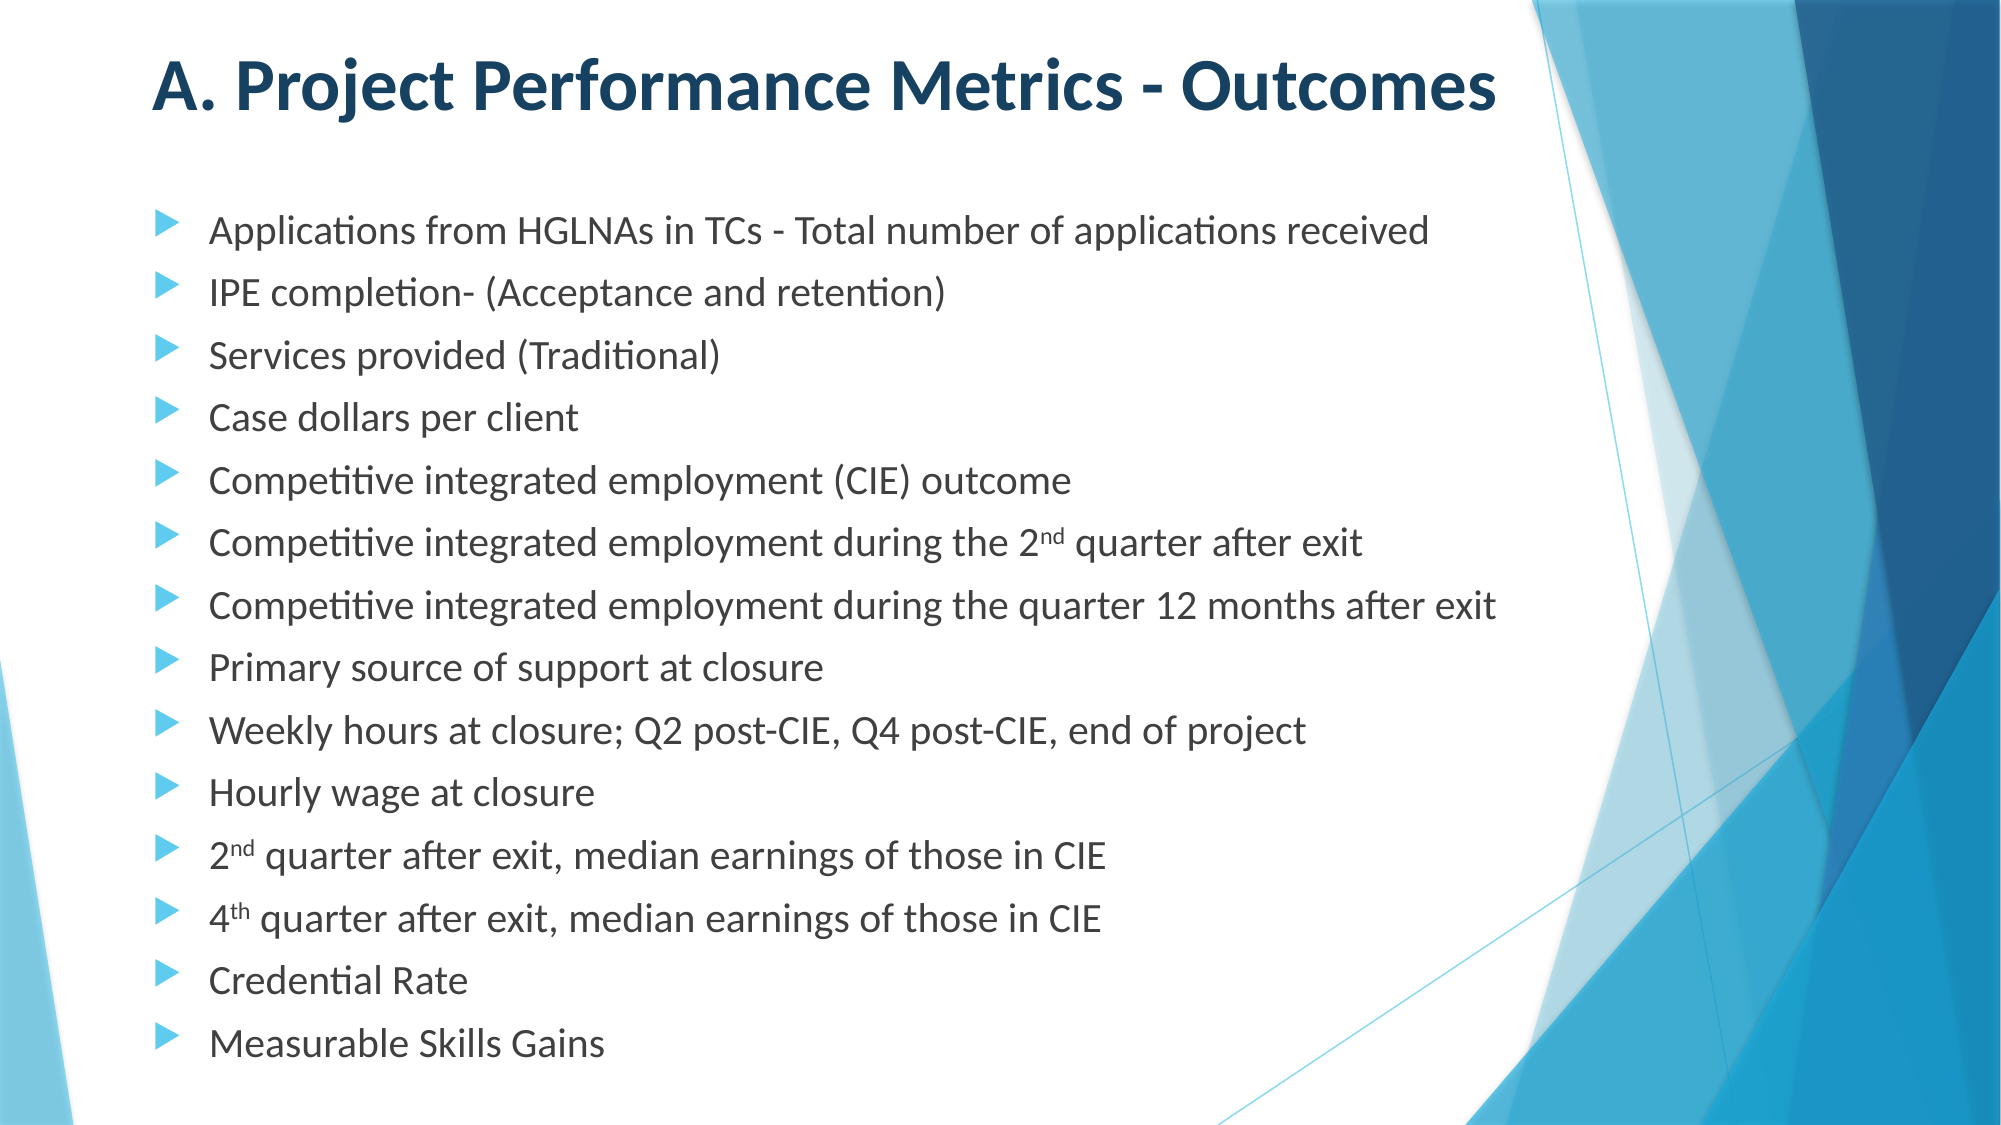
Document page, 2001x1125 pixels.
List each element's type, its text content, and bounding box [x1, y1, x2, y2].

title A. Project Performance Metrics - Outcomes [137, 27, 1863, 145]
list Applications from HGLNAs in TCs - Total number of applications received IPE completion- (Acceptance and retention) Services provided (Traditional) Case dollars per client Competitive integrated employment (CIE) outcome Competitive integrated employment during the 2nd quarter after exit Competitive integrated employment during the quarter 12 months after exit Primary source of support at closure Weekly hours at closure; Q2 post-CIE, Q4 post-CIE, end of project Hourly wage at closure 2nd quarter after exit, median earnings of those in CIE 4th quarter after exit, median earnings of those in CIE Credential Rate Measurable Skills Gains [137, 194, 1947, 1125]
